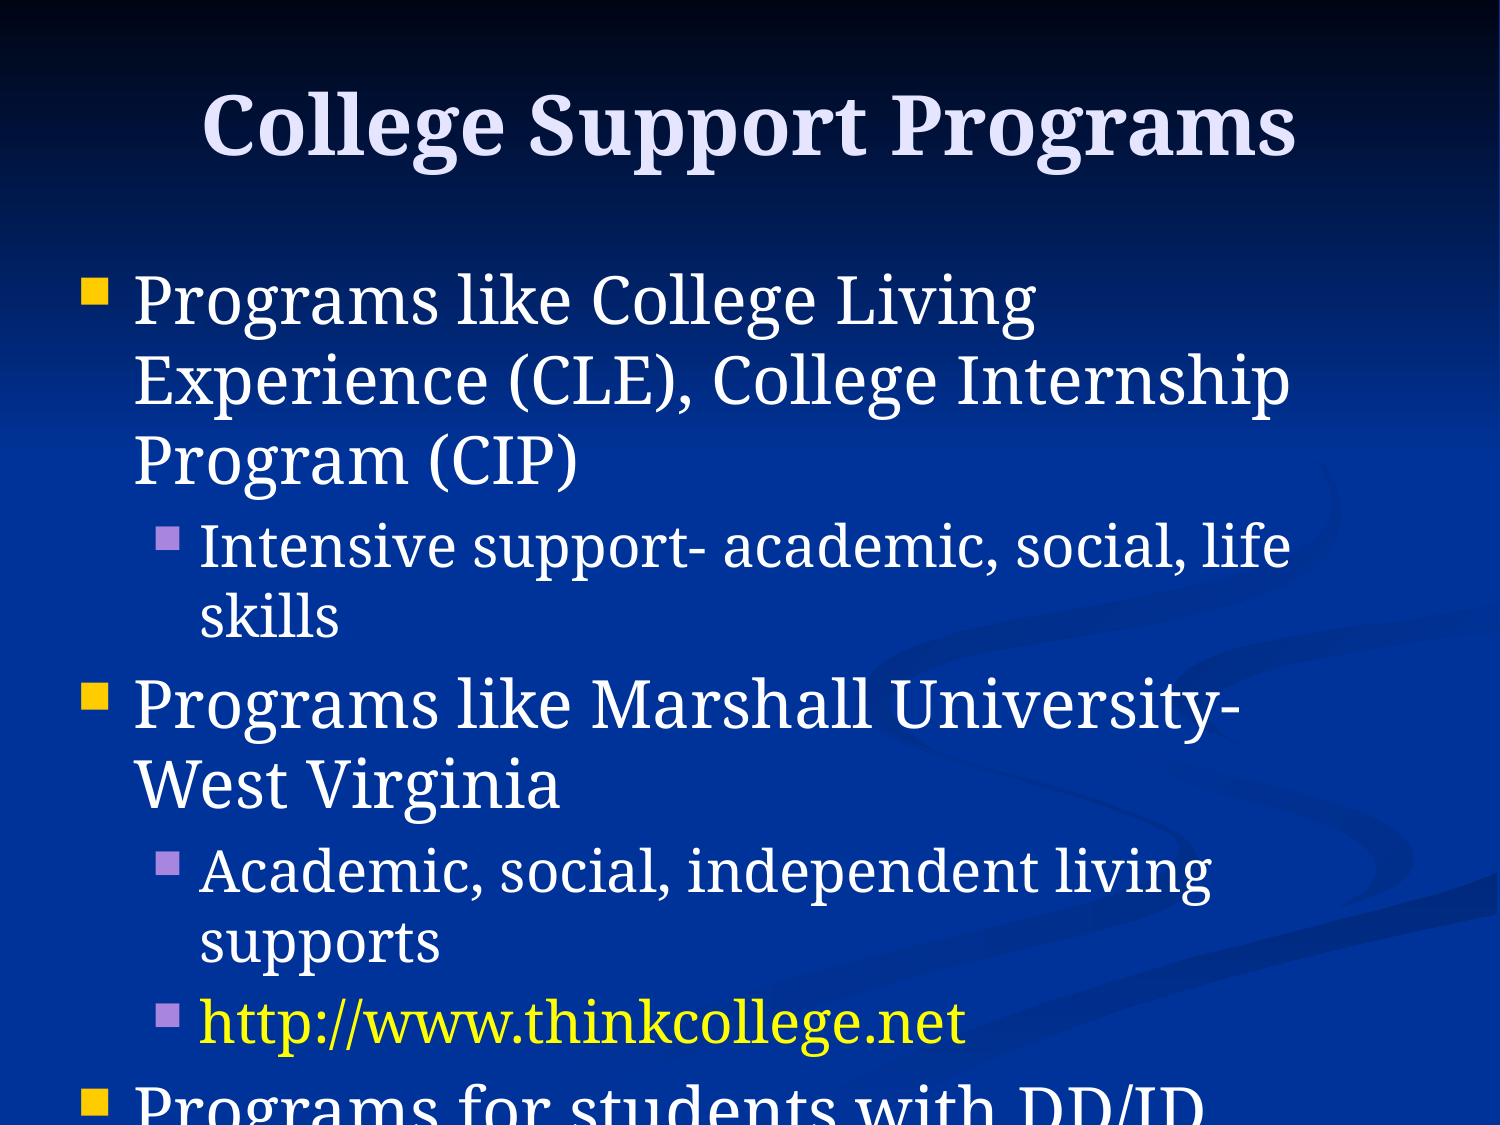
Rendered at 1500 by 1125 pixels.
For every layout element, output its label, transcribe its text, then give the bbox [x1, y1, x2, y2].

list Programs like College Living Experience (CLE), College Internship Program (CIP) Intensive support- academic, social, life skills Programs like Marshall University- West Virginia Academic, social, independent living supports http://www.thinkcollege.net Programs for students with DD/ID Variety of programs currently in NC http://www.cidd.unc.edu/psea/ [62, 249, 1413, 1051]
title College Support Programs [74, 44, 1426, 201]
